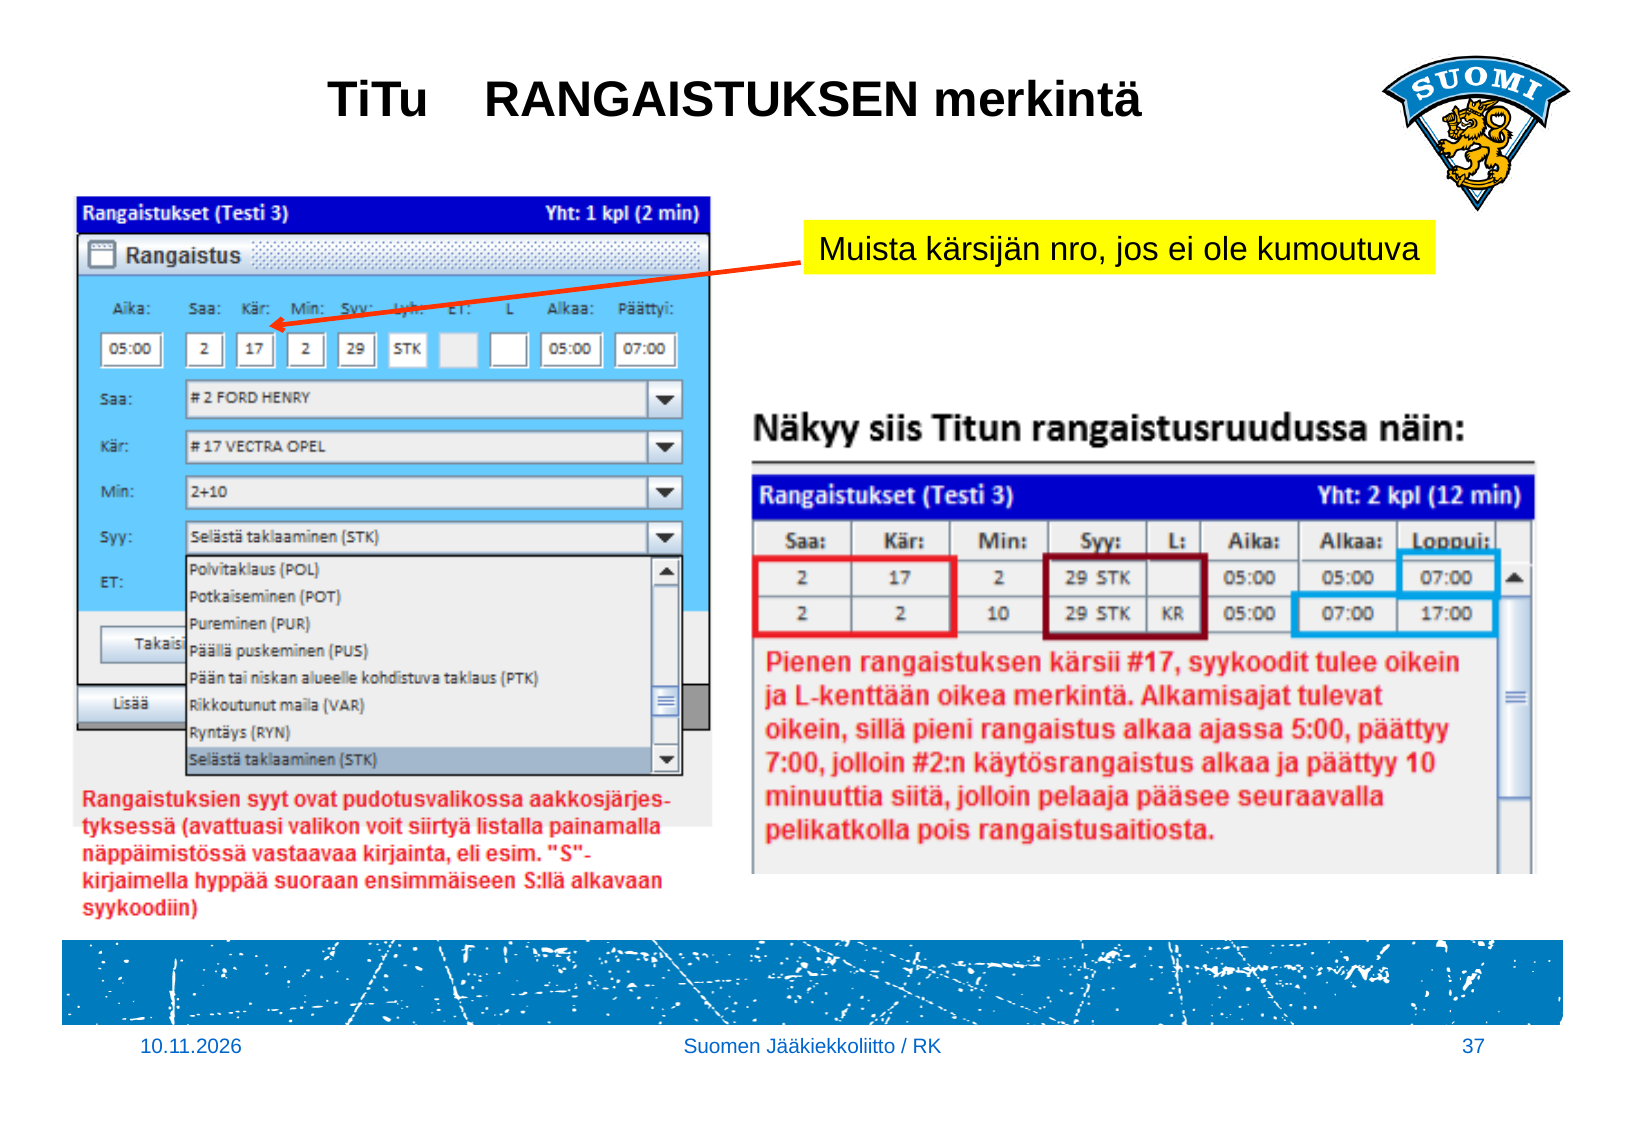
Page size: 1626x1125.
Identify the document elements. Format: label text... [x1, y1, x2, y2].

picture [67, 196, 725, 929]
footer Suomen Jääkiekkoliitto / RK [562, 1025, 1063, 1100]
text_box TiTu RANGAISTUKSEN merkintä [108, 21, 1362, 171]
picture [62, 940, 1563, 1025]
picture [1377, 52, 1575, 216]
picture [734, 408, 1556, 875]
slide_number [125, 1025, 463, 1100]
slide_number 37 [1162, 1025, 1500, 1100]
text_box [268, 262, 801, 327]
text_box Muista kärsijän nro, jos ei ole kumoutuva [803, 219, 1436, 275]
